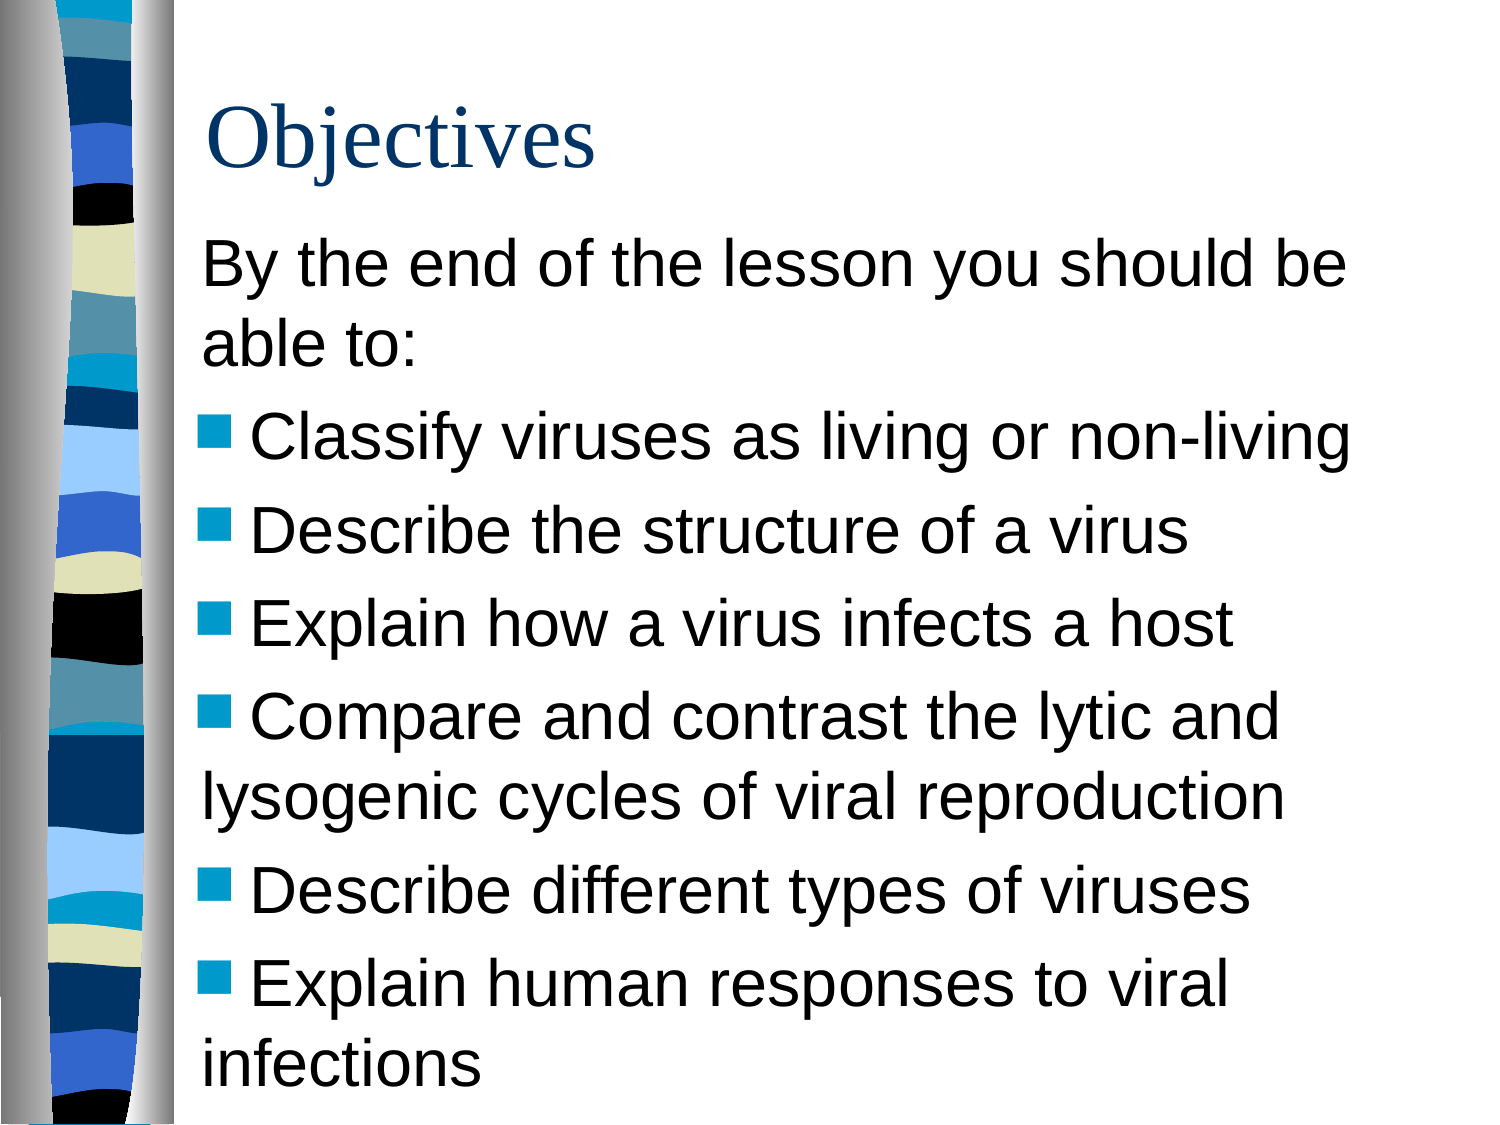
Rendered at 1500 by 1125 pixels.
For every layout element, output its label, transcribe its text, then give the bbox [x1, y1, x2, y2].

title Objectives [190, 37, 1466, 225]
list By the end of the lesson you should be able to: Classify viruses as living or non-living Describe the structure of a virus Explain how a virus infects a host Compare and contrast the lytic and lysogenic cycles of viral reproduction Describe different types of viruses Explain human responses to viral infections [186, 212, 1462, 888]
